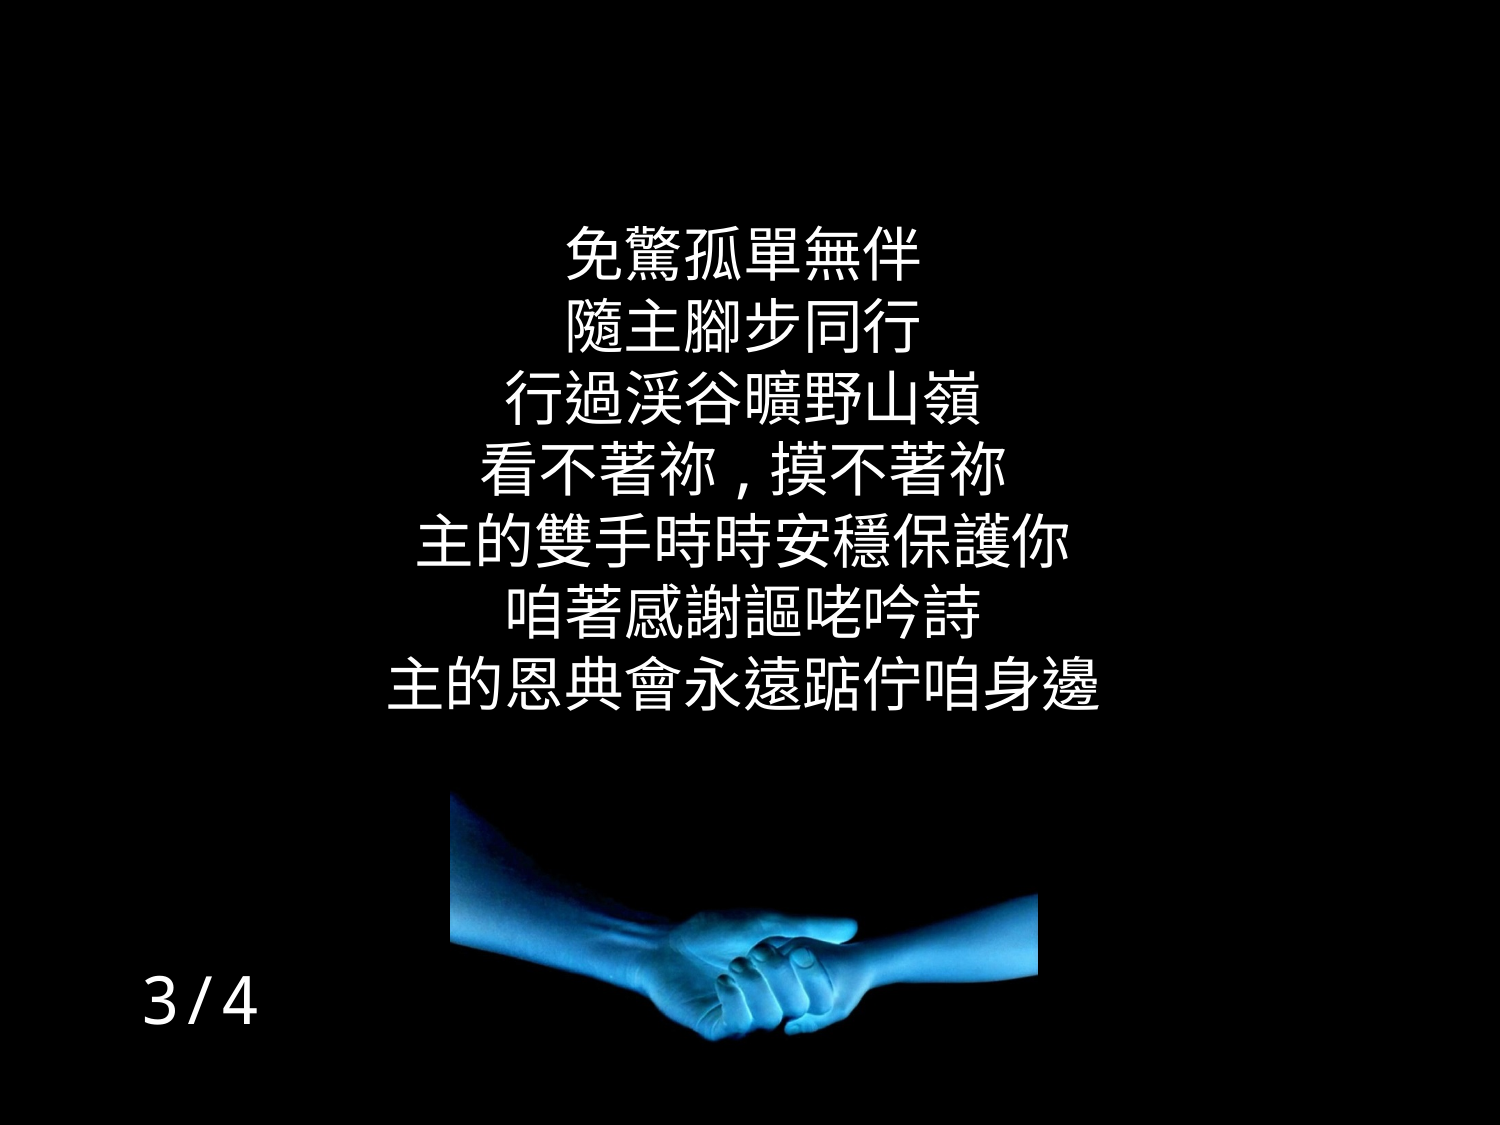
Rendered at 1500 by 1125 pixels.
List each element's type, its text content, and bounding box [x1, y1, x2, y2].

title 免驚孤單無伴 隨主腳步同行 行過渓谷曠野山嶺 看不著祢,摸不著祢 主的雙手時時安穩保護你 咱著感謝謳咾吟詩 主的恩典會永遠踮佇咱身邊 [62, 75, 1425, 850]
subtitle 3/4 [87, 950, 313, 1075]
picture [449, 787, 1038, 1125]
